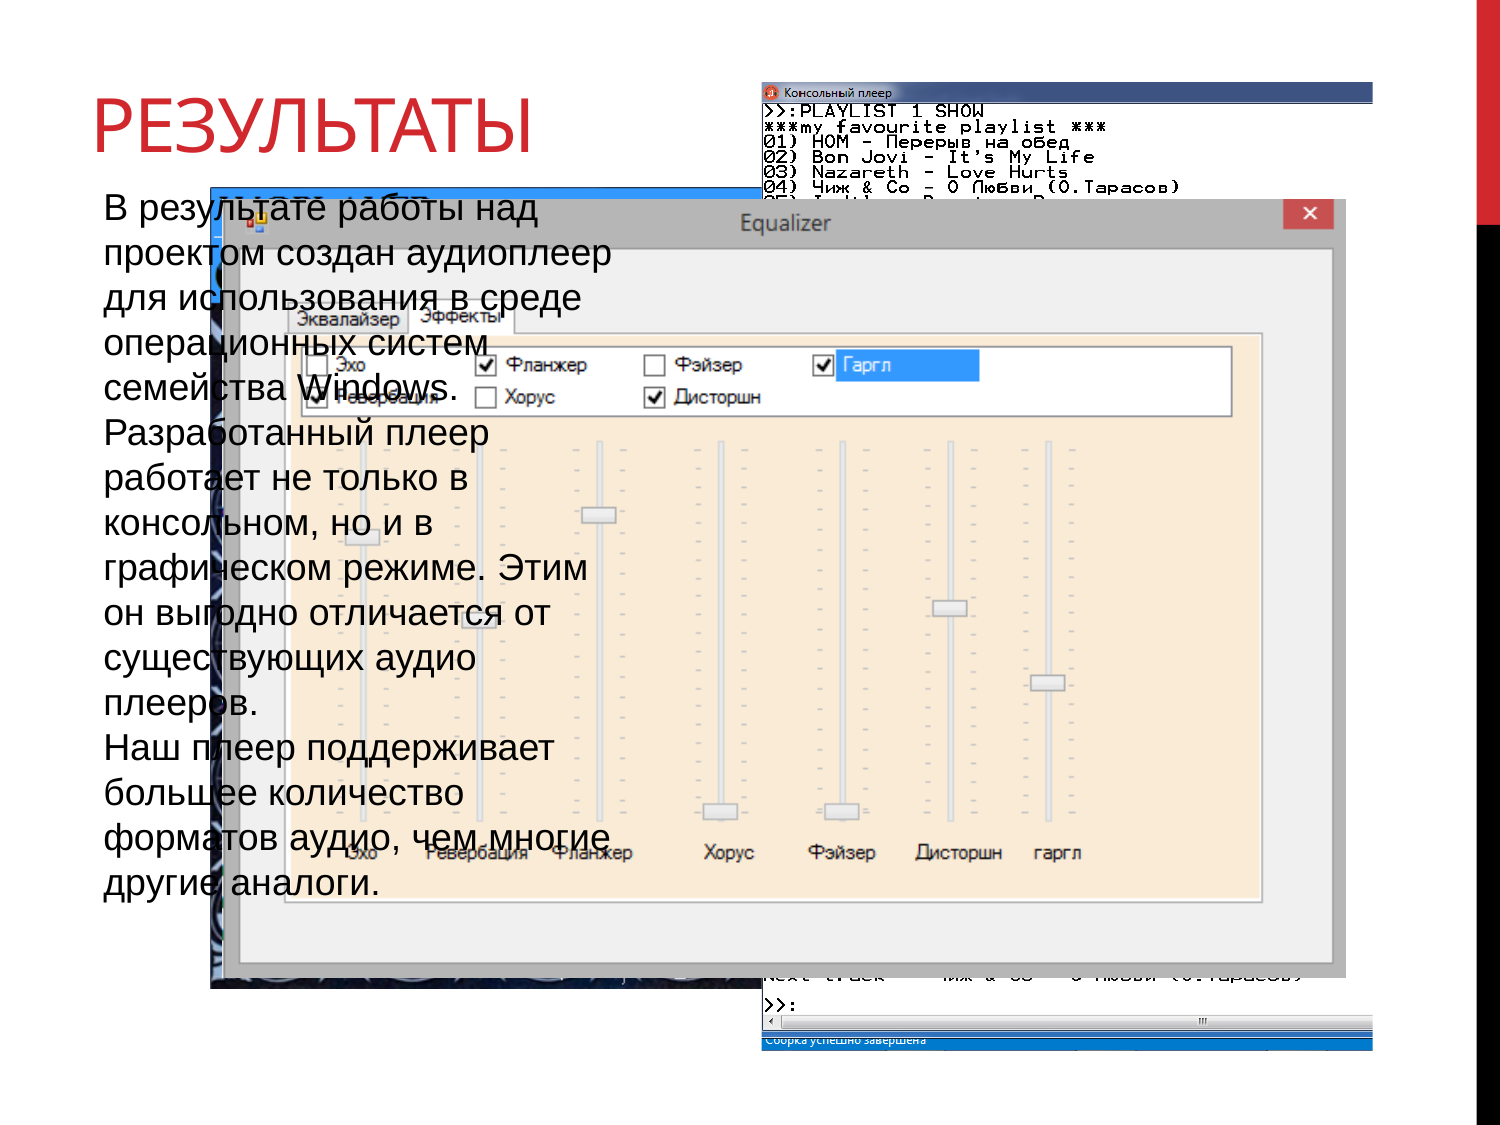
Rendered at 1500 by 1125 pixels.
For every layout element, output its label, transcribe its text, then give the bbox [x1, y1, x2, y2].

picture [222, 81, 1374, 1052]
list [210, 186, 759, 990]
text_box В результате работы над проектом создан аудиоплеер для использования в среде операционных систем семейства Windows. Разработанный плеер работает не только в консольном, но и в графическом режиме. Этим он выгодно отличается от существующих аудио плееров. Наш плеер поддерживает большее количество форматов аудио, чем многие другие аналоги. [88, 175, 644, 911]
title Результаты [75, 43, 1425, 176]
